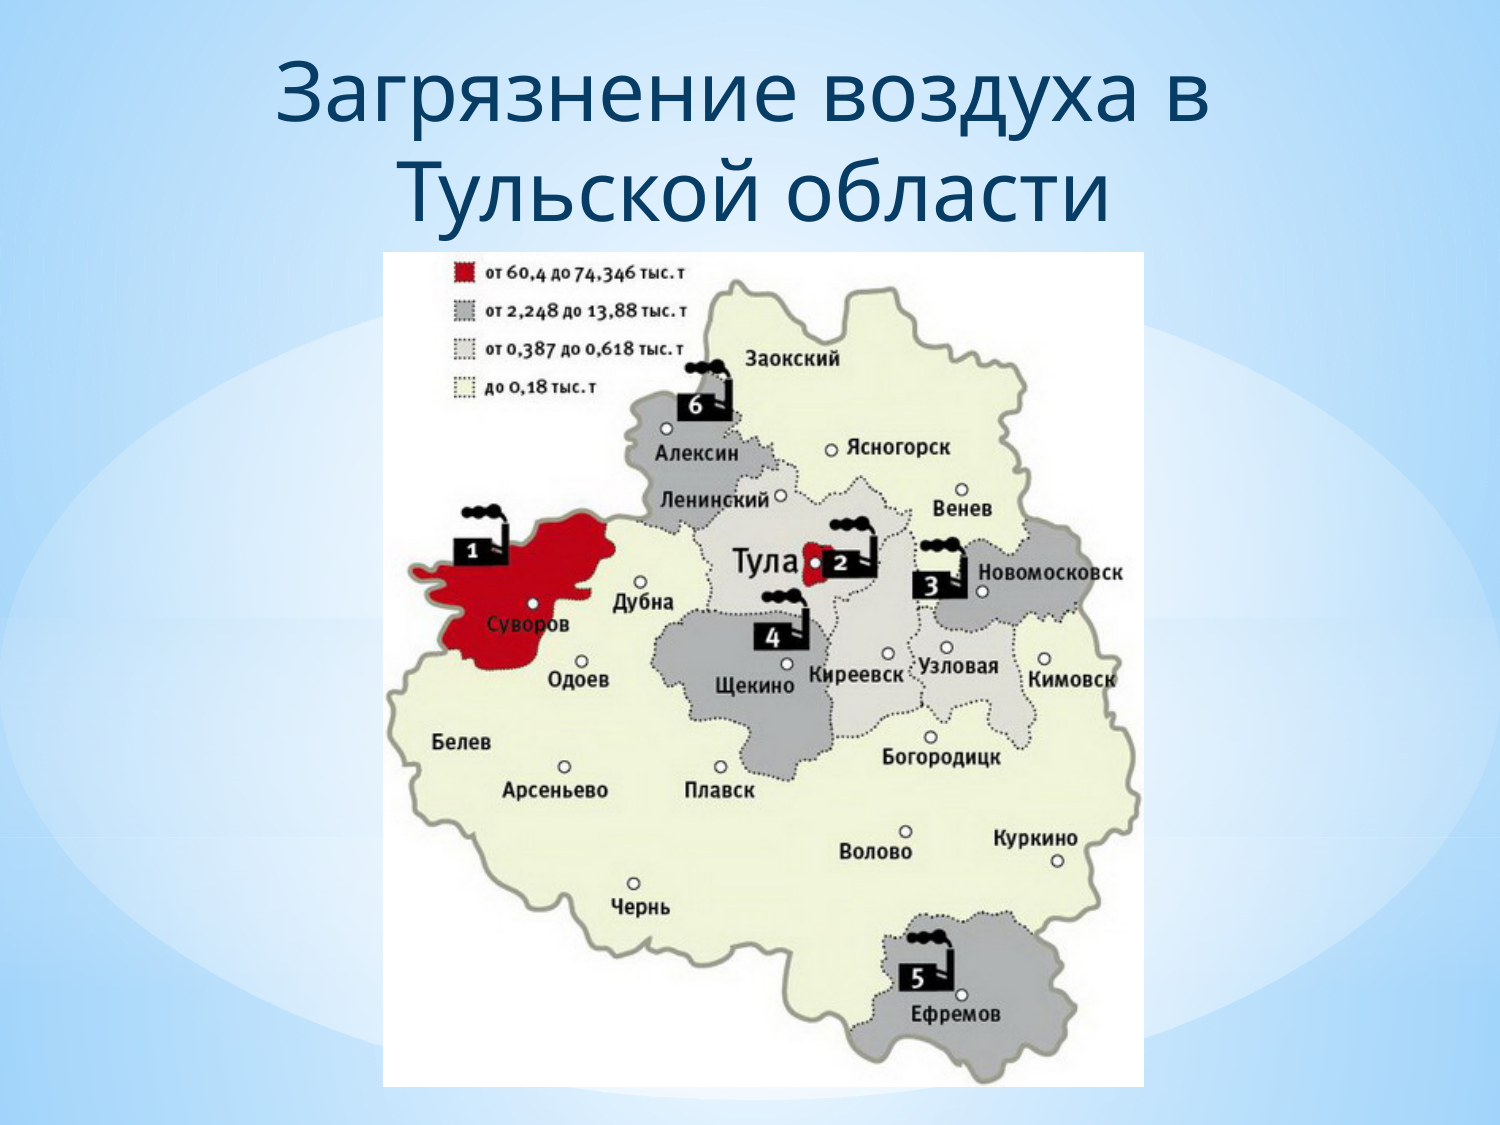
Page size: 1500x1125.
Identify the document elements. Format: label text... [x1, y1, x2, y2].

picture [383, 252, 1144, 1087]
text_box Загрязнение воздуха в Тульской области [39, 30, 1470, 246]
